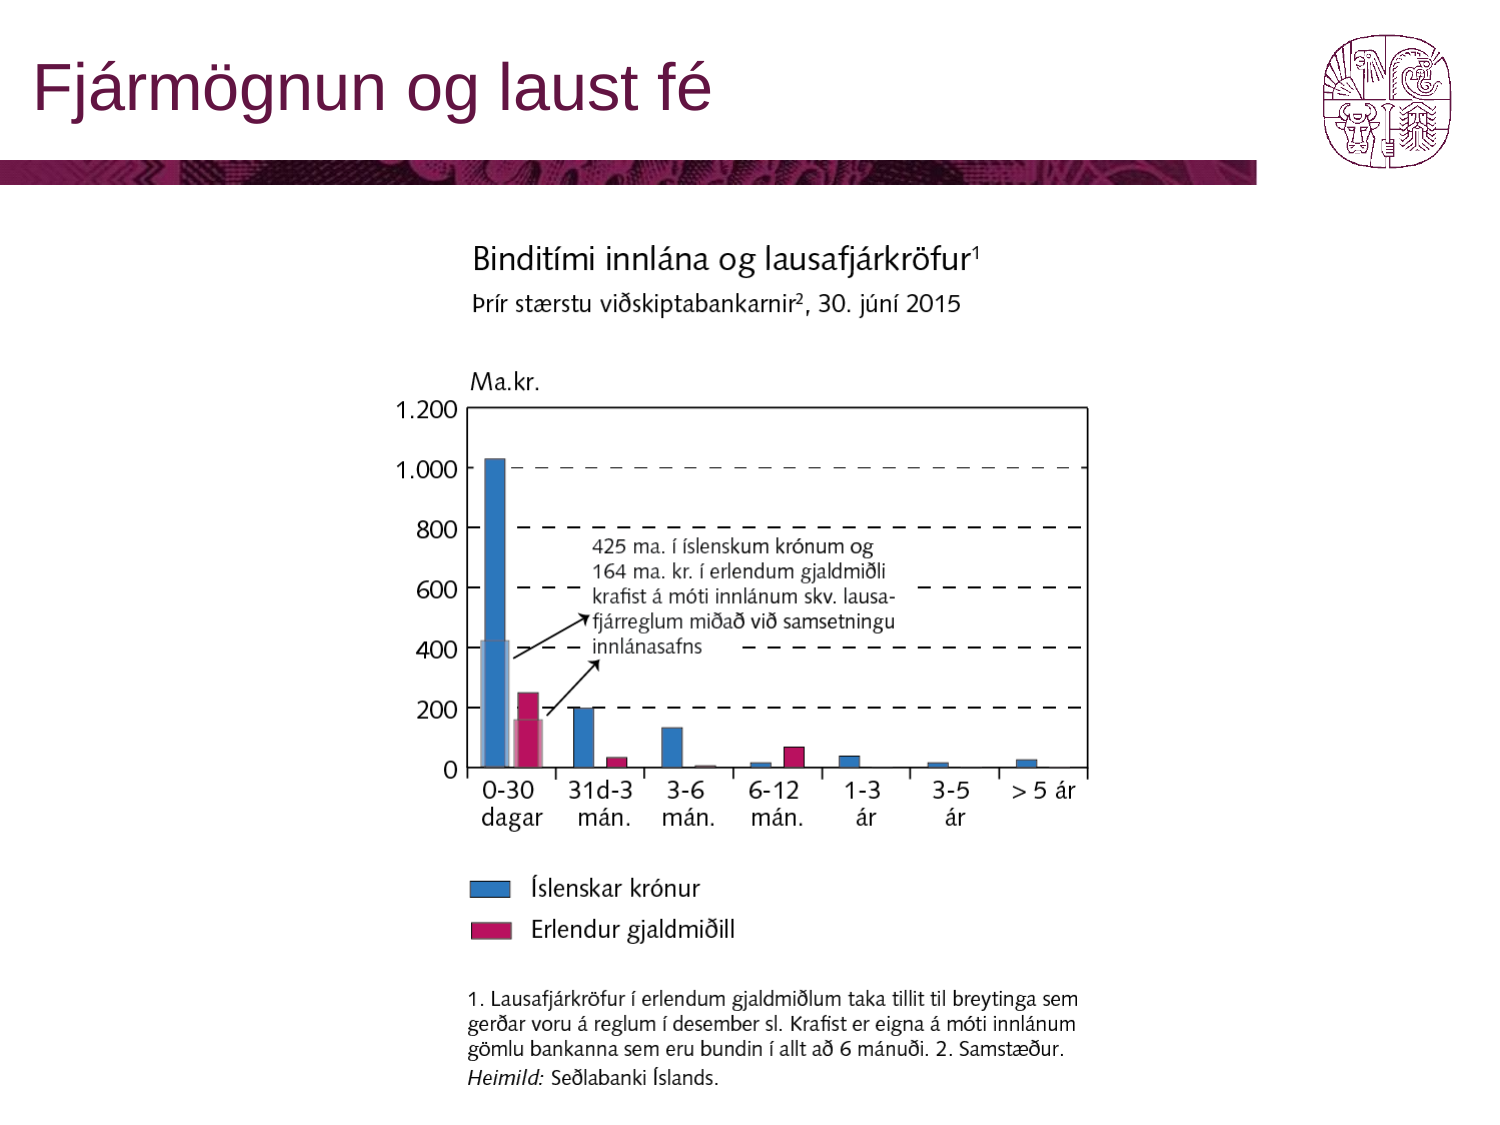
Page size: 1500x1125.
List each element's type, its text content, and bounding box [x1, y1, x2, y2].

picture [395, 195, 1089, 1090]
title Fjármögnun og laust fé [17, 19, 1247, 149]
picture [0, 160, 1258, 185]
picture [1316, 31, 1456, 173]
